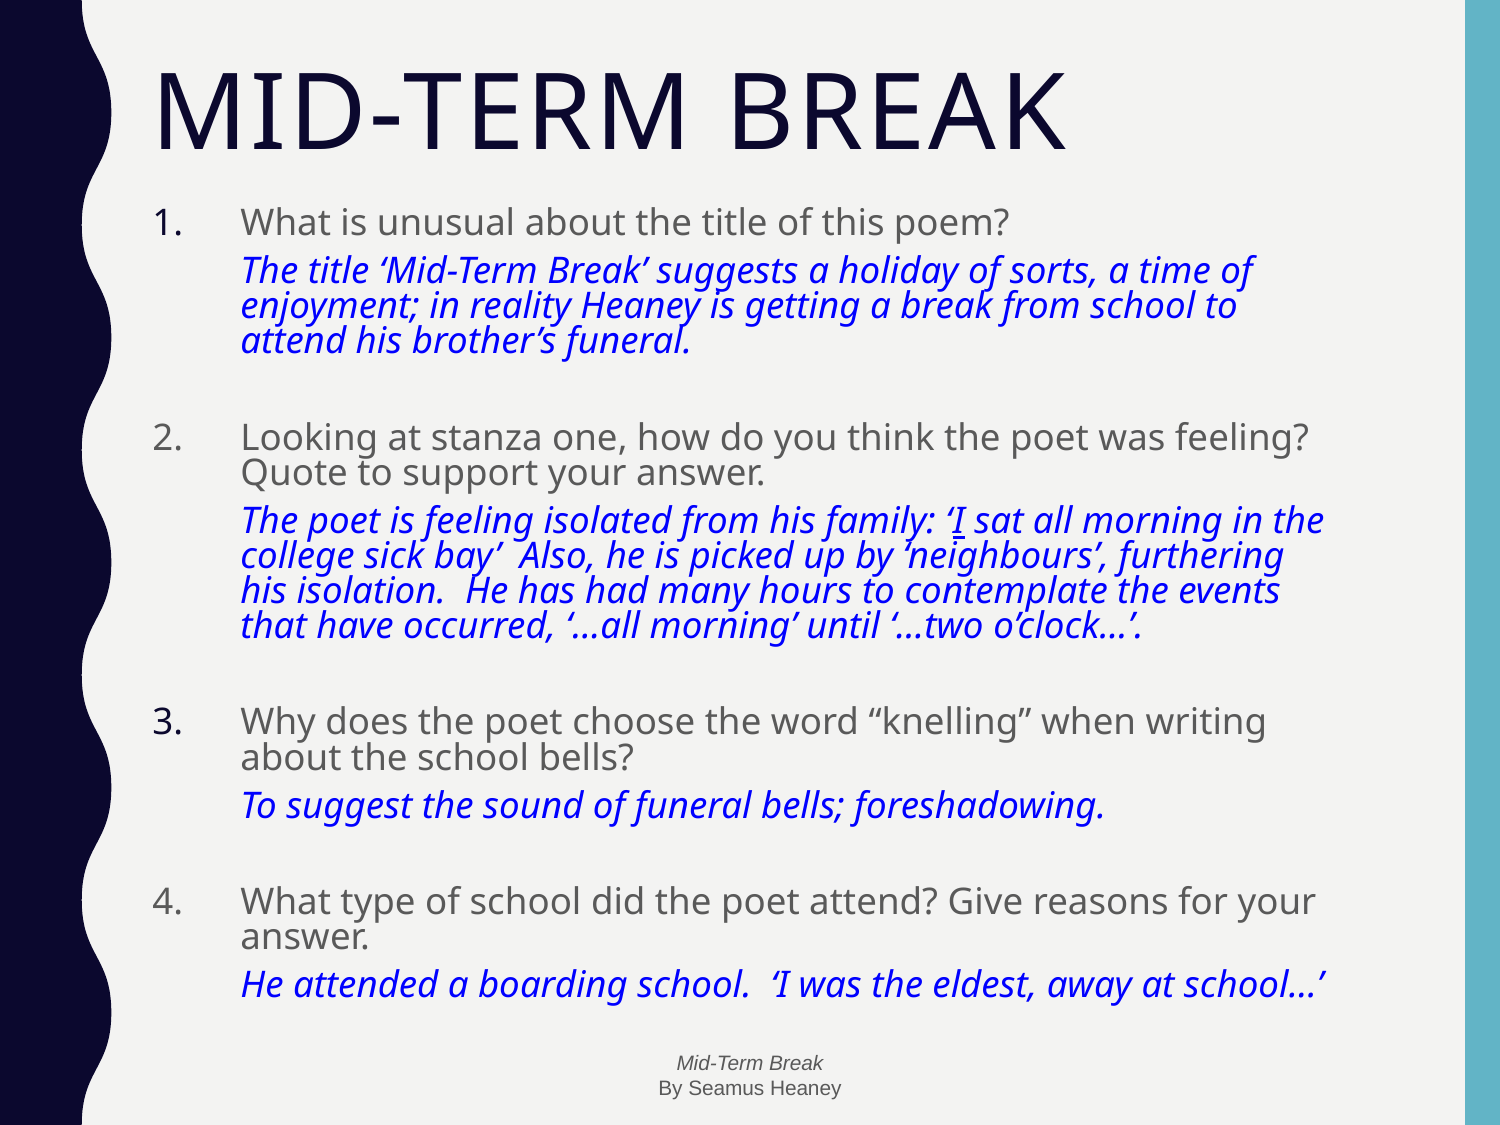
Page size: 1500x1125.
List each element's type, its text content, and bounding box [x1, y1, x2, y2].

footer Mid-Term Break By Seamus Heaney [496, 1045, 1004, 1103]
title Mid-Term Break [136, 50, 1486, 239]
list What is unusual about the title of this poem? The title ‘Mid-Term Break’ suggests a holiday of sorts, a time of enjoyment; in reality Heaney is getting a break from school to attend his brother’s funeral. 2. Looking at stanza one, how do you think the poet was feeling? Quote to support your answer. The poet is feeling isolated from his family: ‘I sat all morning in the college sick bay’ Also, he is picked up by ‘neighbours’, furthering his isolation. He has had many hours to contemplate the events that have occurred, ‘…all morning’ until ‘…two o’clock…’. Why does the poet choose the word “knelling” when writing about the school bells? To suggest the sound of funeral bells; foreshadowing. 4. What type of school did the poet attend? Give reasons for your answer. He attended a boarding school. ‘I was the eldest, away at school…’ [137, 200, 1350, 1063]
